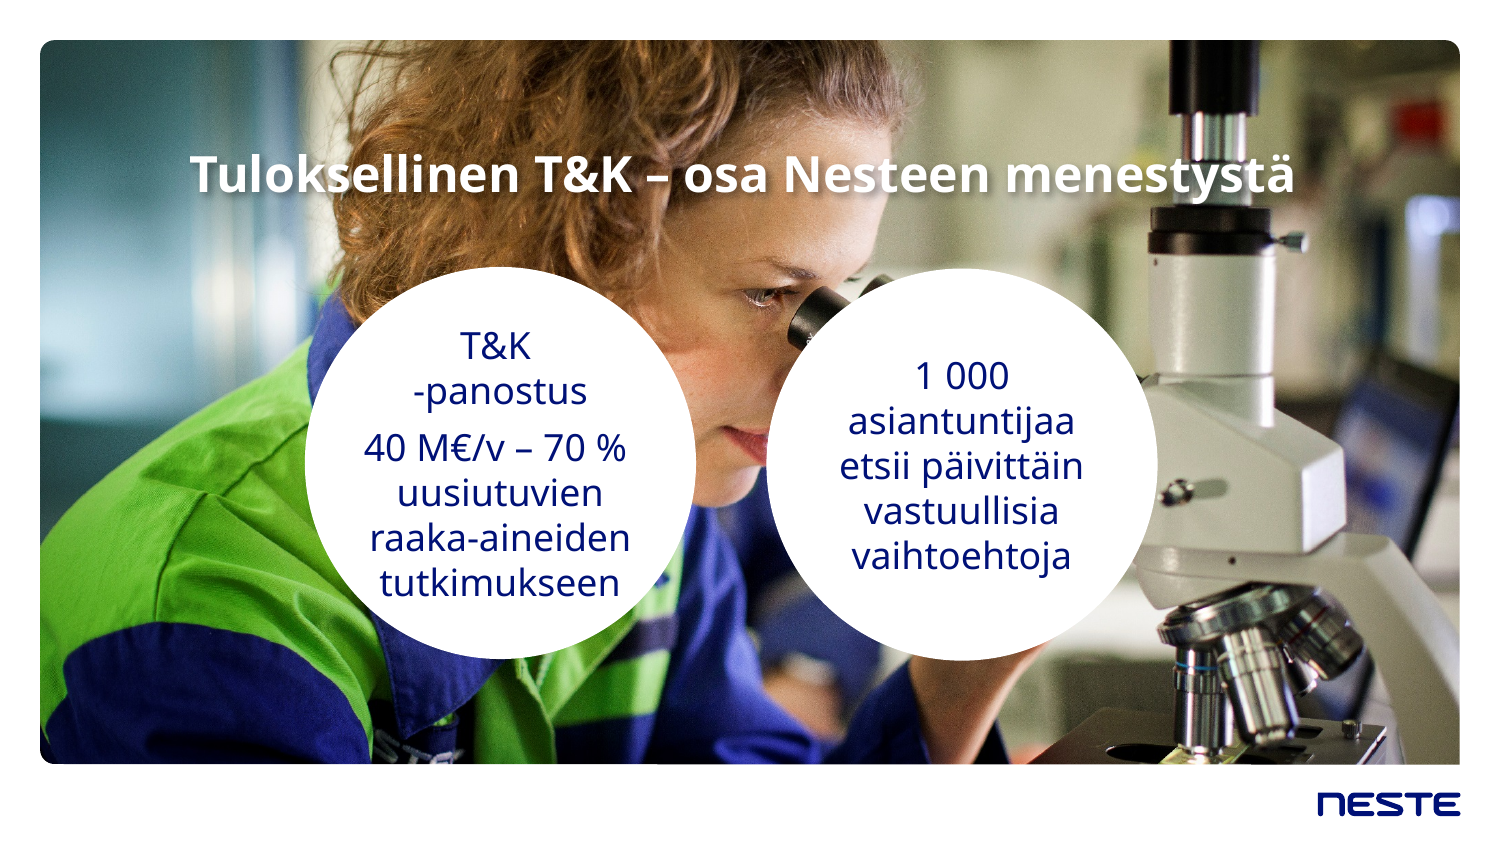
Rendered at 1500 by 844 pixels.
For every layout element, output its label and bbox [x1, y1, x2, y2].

picture [40, 40, 1460, 765]
